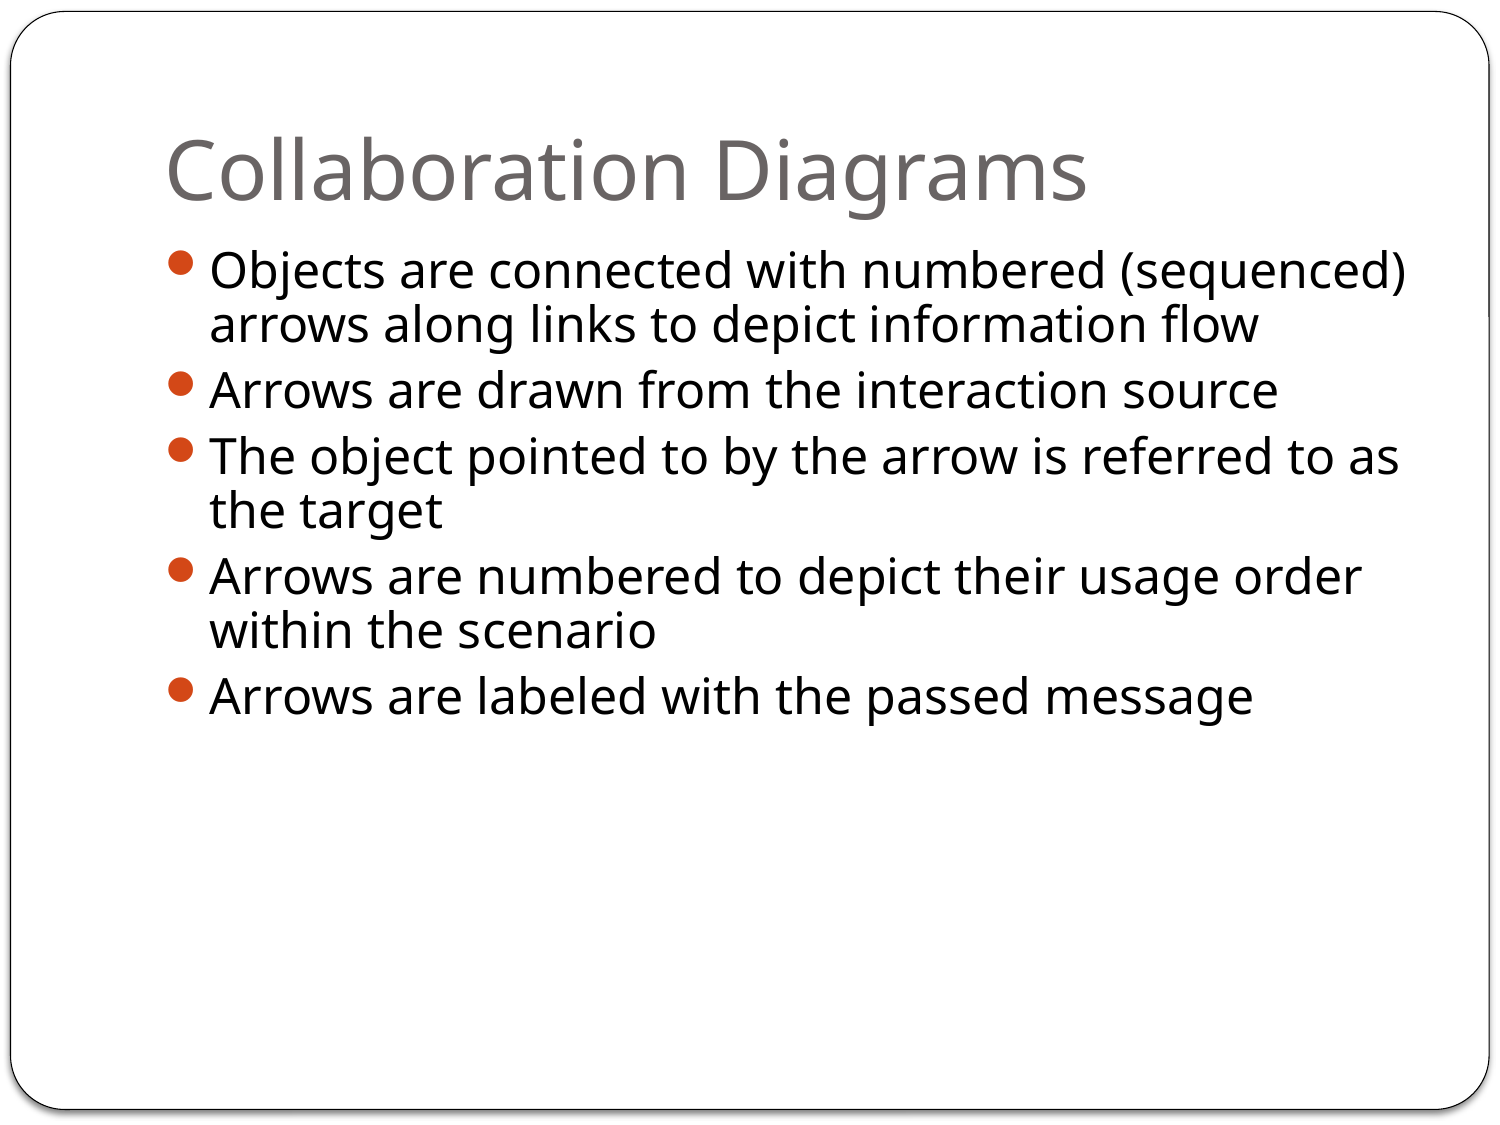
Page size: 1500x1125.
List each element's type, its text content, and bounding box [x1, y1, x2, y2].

title Collaboration Diagrams [150, 45, 1425, 233]
list Objects are connected with numbered (sequenced) arrows along links to depict information flow Arrows are drawn from the interaction source The object pointed to by the arrow is referred to as the target Arrows are numbered to depict their usage order within the scenario Arrows are labeled with the passed message [150, 237, 1425, 988]
